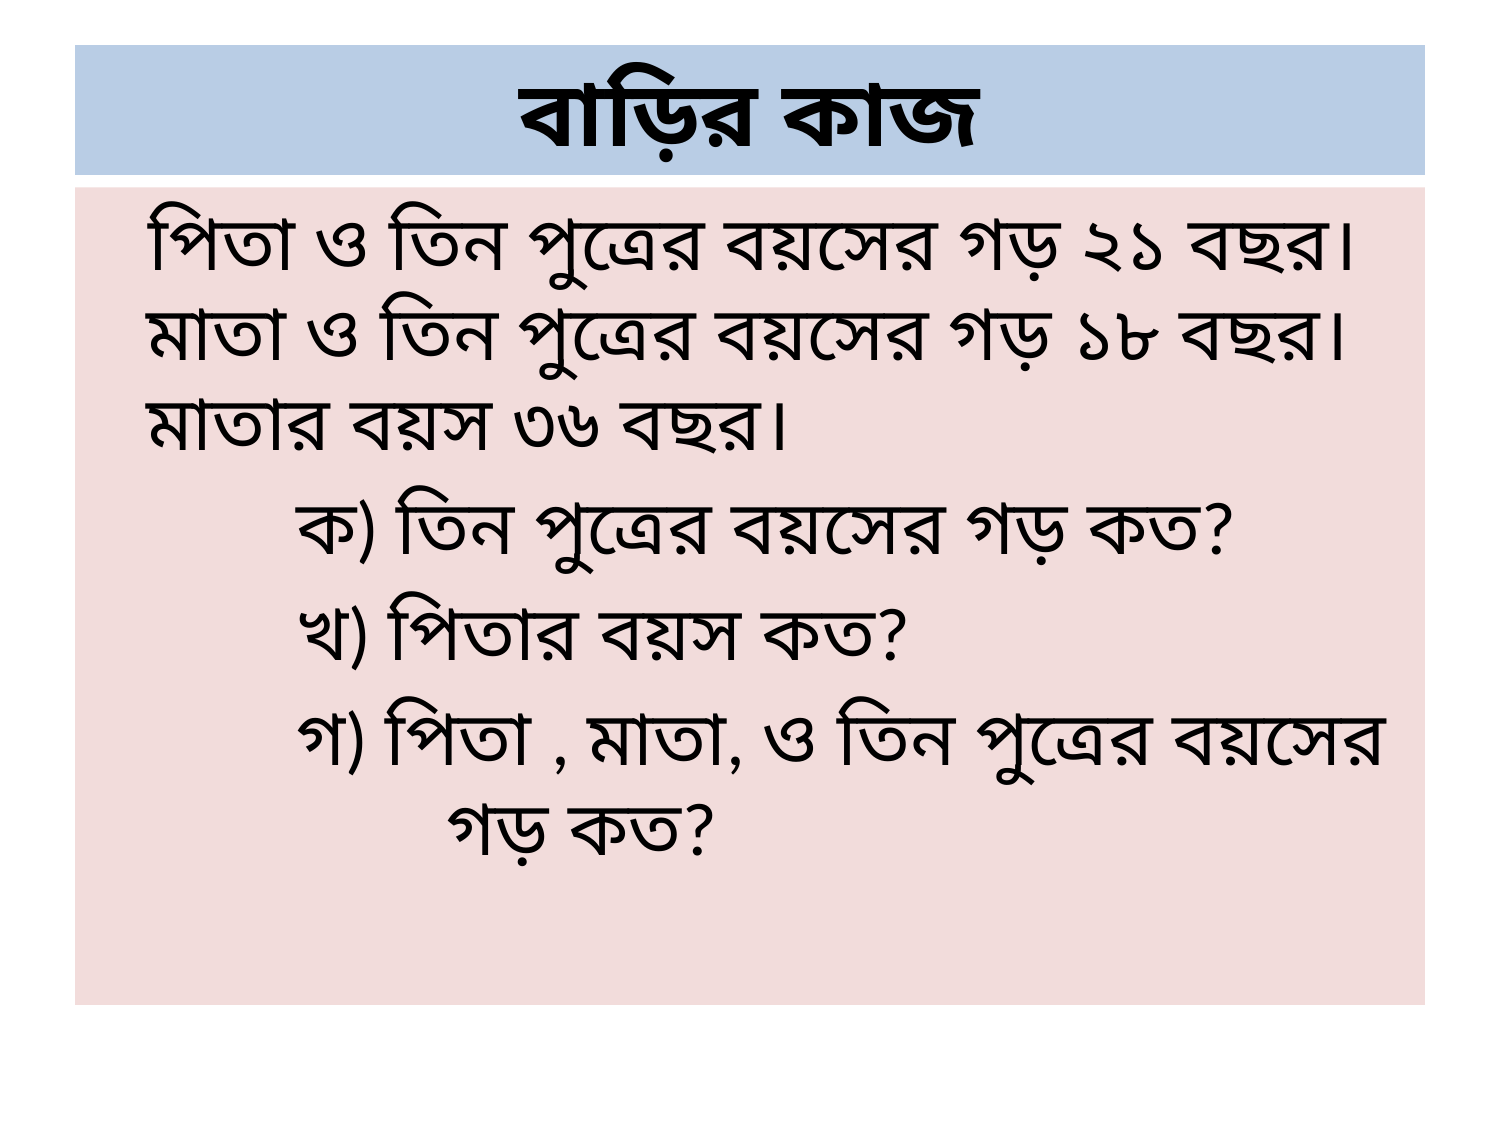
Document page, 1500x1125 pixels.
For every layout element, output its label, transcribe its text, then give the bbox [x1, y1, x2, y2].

title বাড়ির কাজ [75, 45, 1425, 175]
list পিতা ও তিন পুত্রের বয়সের গড় ২১ বছর। মাতা ও তিন পুত্রের বয়সের গড় ১৮ বছর। মাতার বয়স ৩৬ বছর। ক) তিন পুত্রের বয়সের গড় কত? খ) পিতার বয়স কত? গ) পিতা , মাতা, ও তিন পুত্রের বয়সের গড় কত? [75, 187, 1425, 1005]
